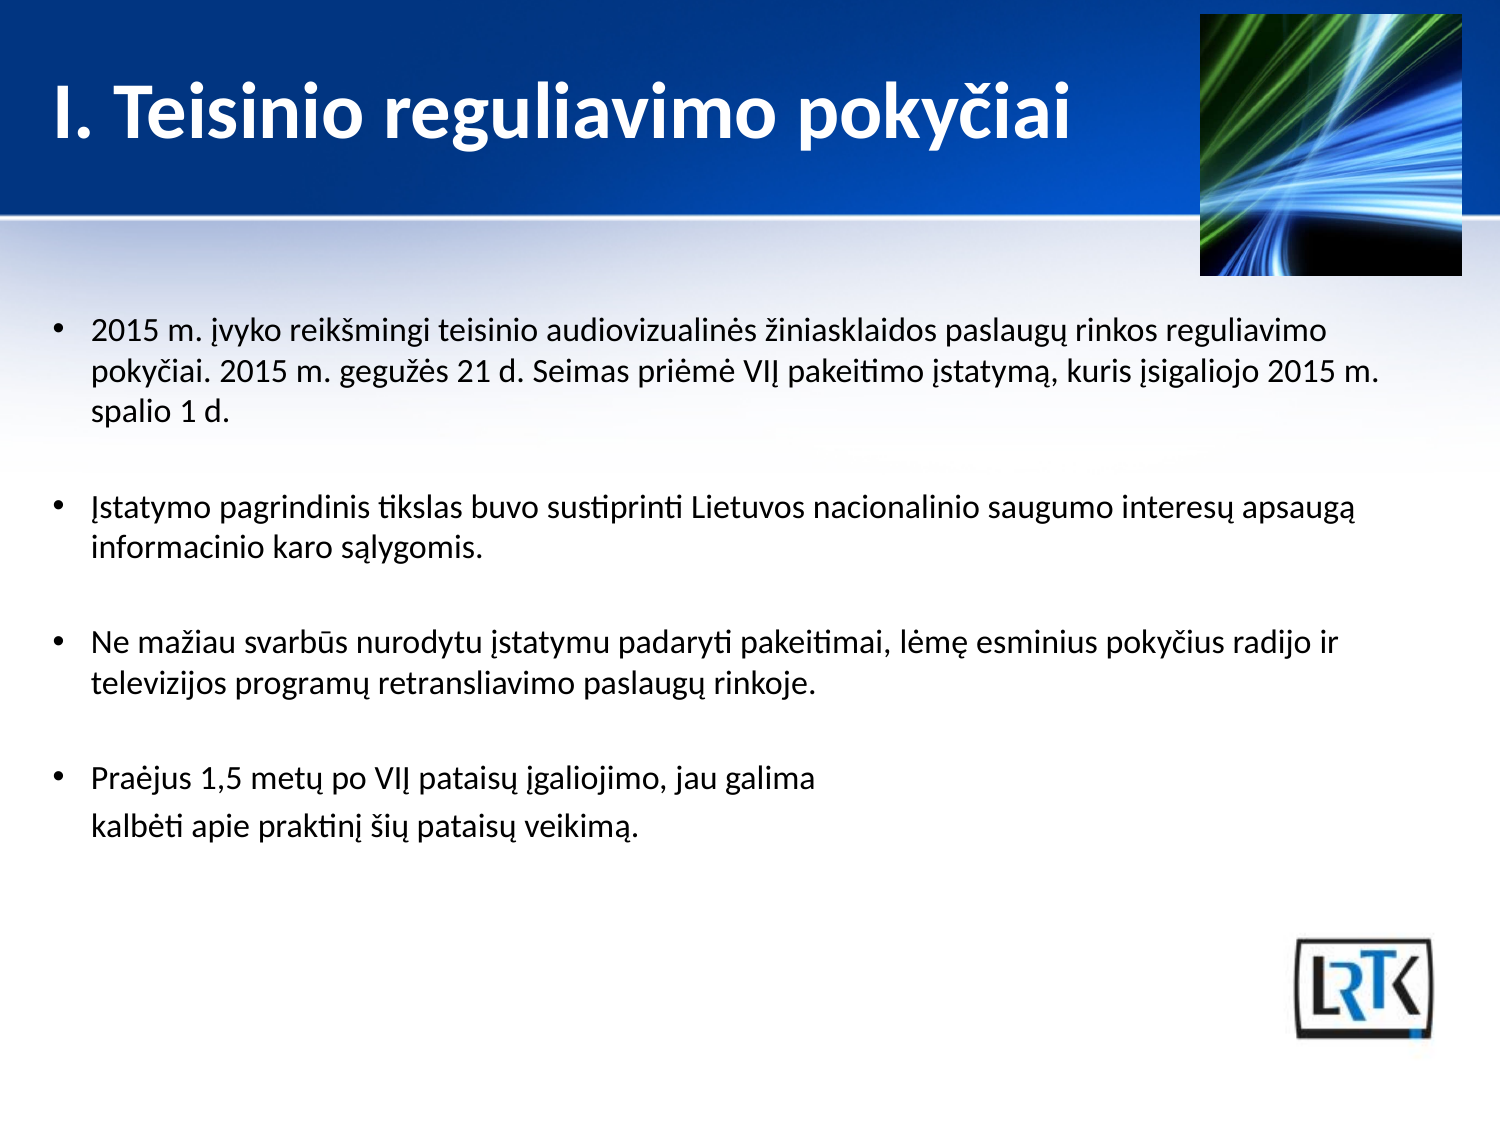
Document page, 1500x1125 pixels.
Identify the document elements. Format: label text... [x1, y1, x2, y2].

title I. Teisinio reguliavimo pokyčiai [37, 12, 1225, 200]
picture [0, 0, 1500, 1125]
list 2015 m. įvyko reikšmingi teisinio audiovizualinės žiniasklaidos paslaugų rinkos reguliavimo pokyčiai. 2015 m. gegužės 21 d. Seimas priėmė VIĮ pakeitimo įstatymą, kuris įsigaliojo 2015 m. spalio 1 d. Įstatymo pagrindinis tikslas buvo sustiprinti Lietuvos nacionalinio saugumo interesų apsaugą informacinio karo sąlygomis. Ne mažiau svarbūs nurodytu įstatymu padaryti pakeitimai, lėmę esminius pokyčius radijo ir televizijos programų retransliavimo paslaugų rinkoje. Praėjus 1,5 metų po VIĮ pataisų įgaliojimo, jau galima kalbėti apie praktinį šių pataisų veikimą. [37, 299, 1463, 1038]
